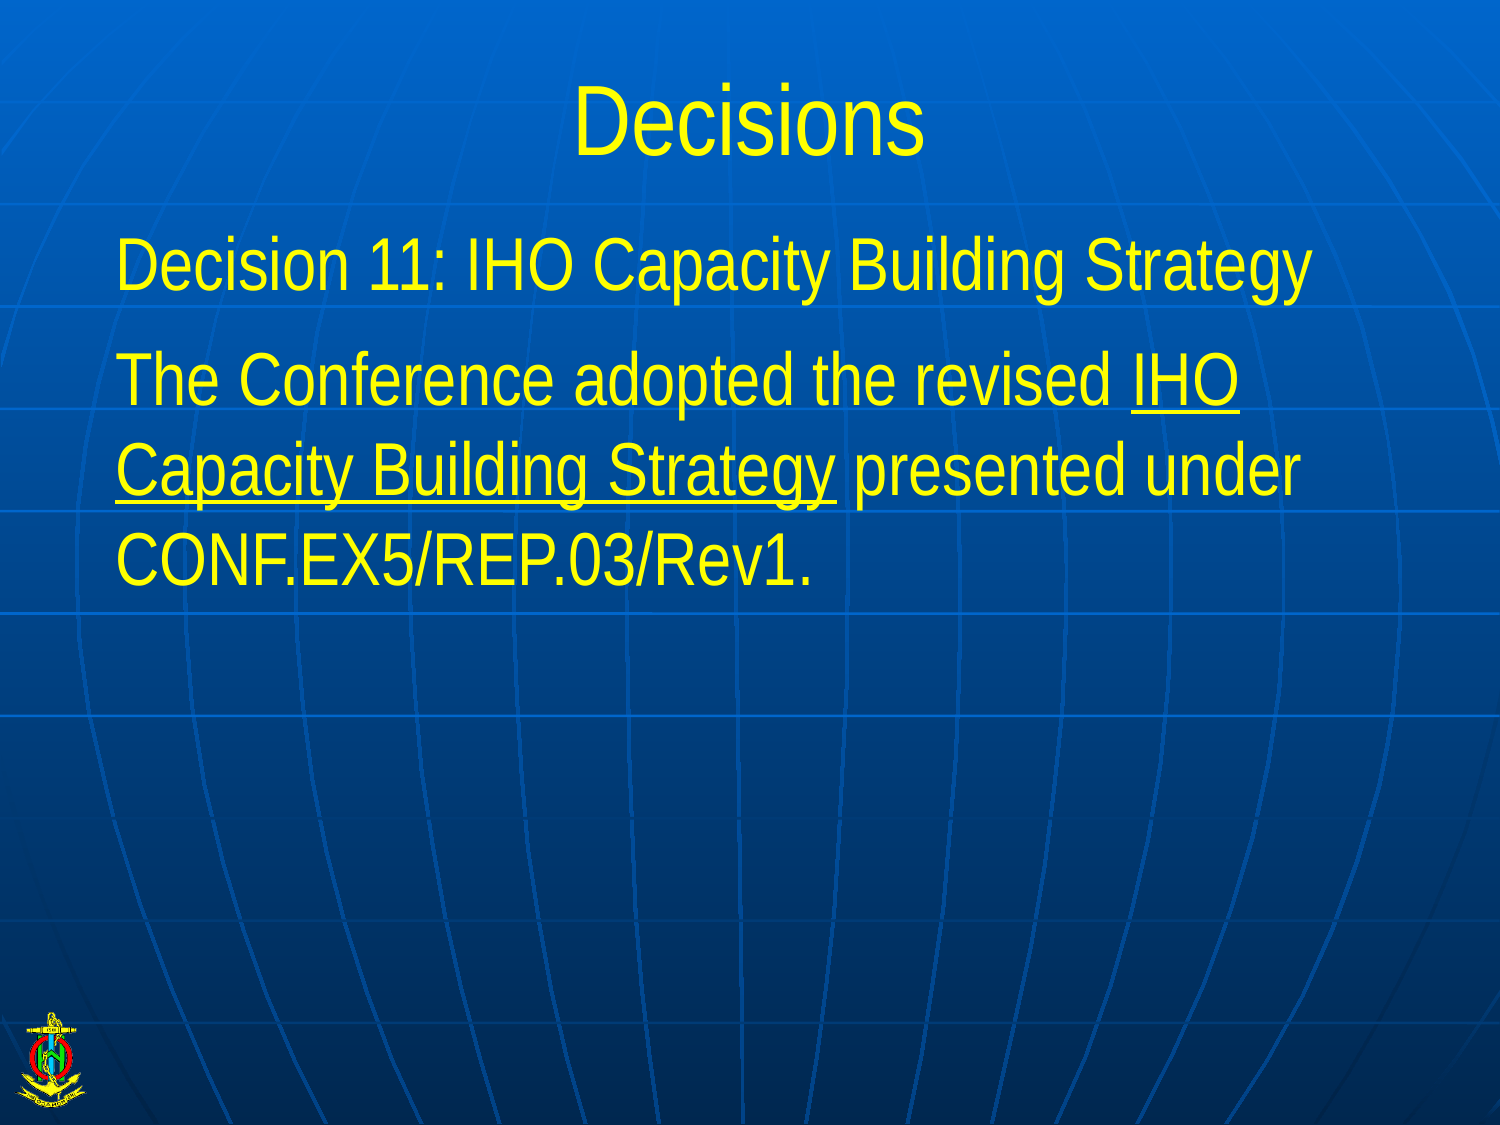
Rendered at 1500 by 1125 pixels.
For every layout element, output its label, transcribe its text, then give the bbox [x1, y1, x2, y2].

list Decision 11: IHO Capacity Building Strategy The Conference adopted the revised IHO Capacity Building Strategy presented under CONF.EX5/REP.03/Rev1. [100, 207, 1436, 1071]
picture [14, 1012, 87, 1108]
title Decisions [0, 57, 1500, 173]
